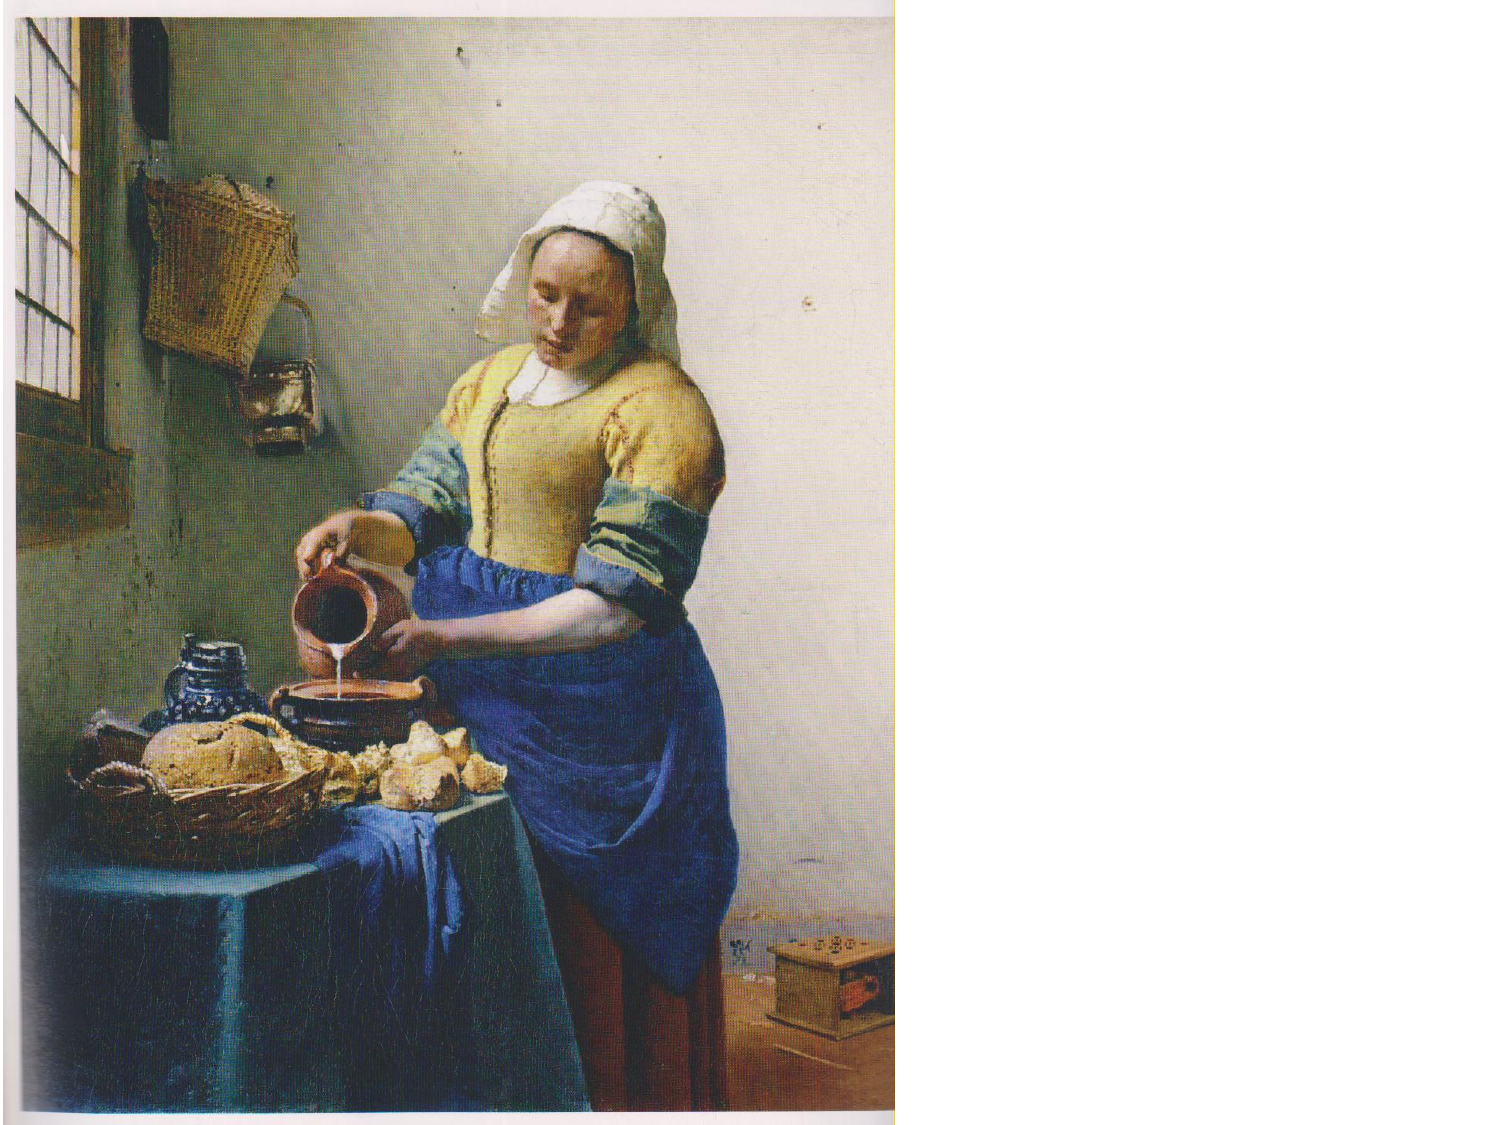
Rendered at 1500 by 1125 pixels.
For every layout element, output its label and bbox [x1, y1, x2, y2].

list [2, 0, 896, 1125]
